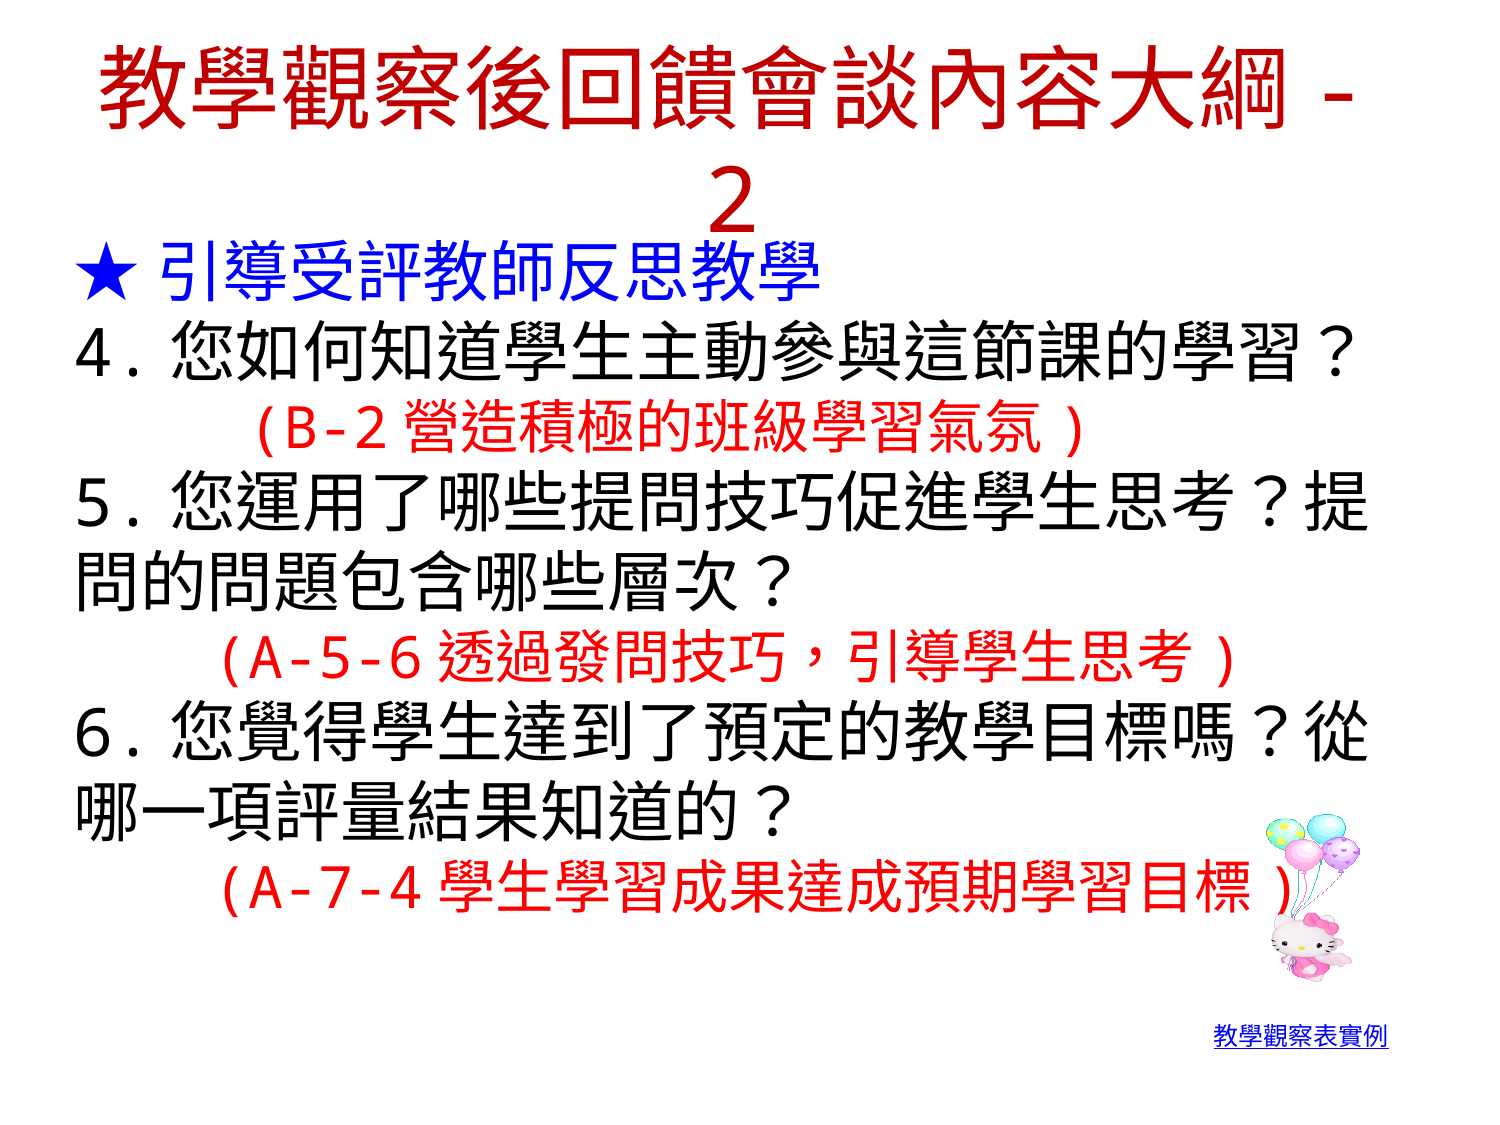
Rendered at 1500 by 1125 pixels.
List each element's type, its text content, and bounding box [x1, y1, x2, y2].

text_box ★引導受評教師反思教學 4.您如何知道學生主動參與這節課的學習？ (B-2營造積極的班級學習氣氛) 5.您運用了哪些提問技巧促進學生思考？提問的問題包含哪些層次？ (A-5-6透過發問技巧，引導學生思考) 6.您覺得學生達到了預定的教學目標嗎？從哪一項評量結果知道的？ (A-7-4學生學習成果達成預期學習目標) [58, 222, 1405, 928]
text_box 教學觀察後回饋會談內容大綱-2 [70, 70, 1394, 212]
picture [1265, 808, 1360, 997]
text_box 教學觀察表實例 [1199, 1013, 1404, 1065]
